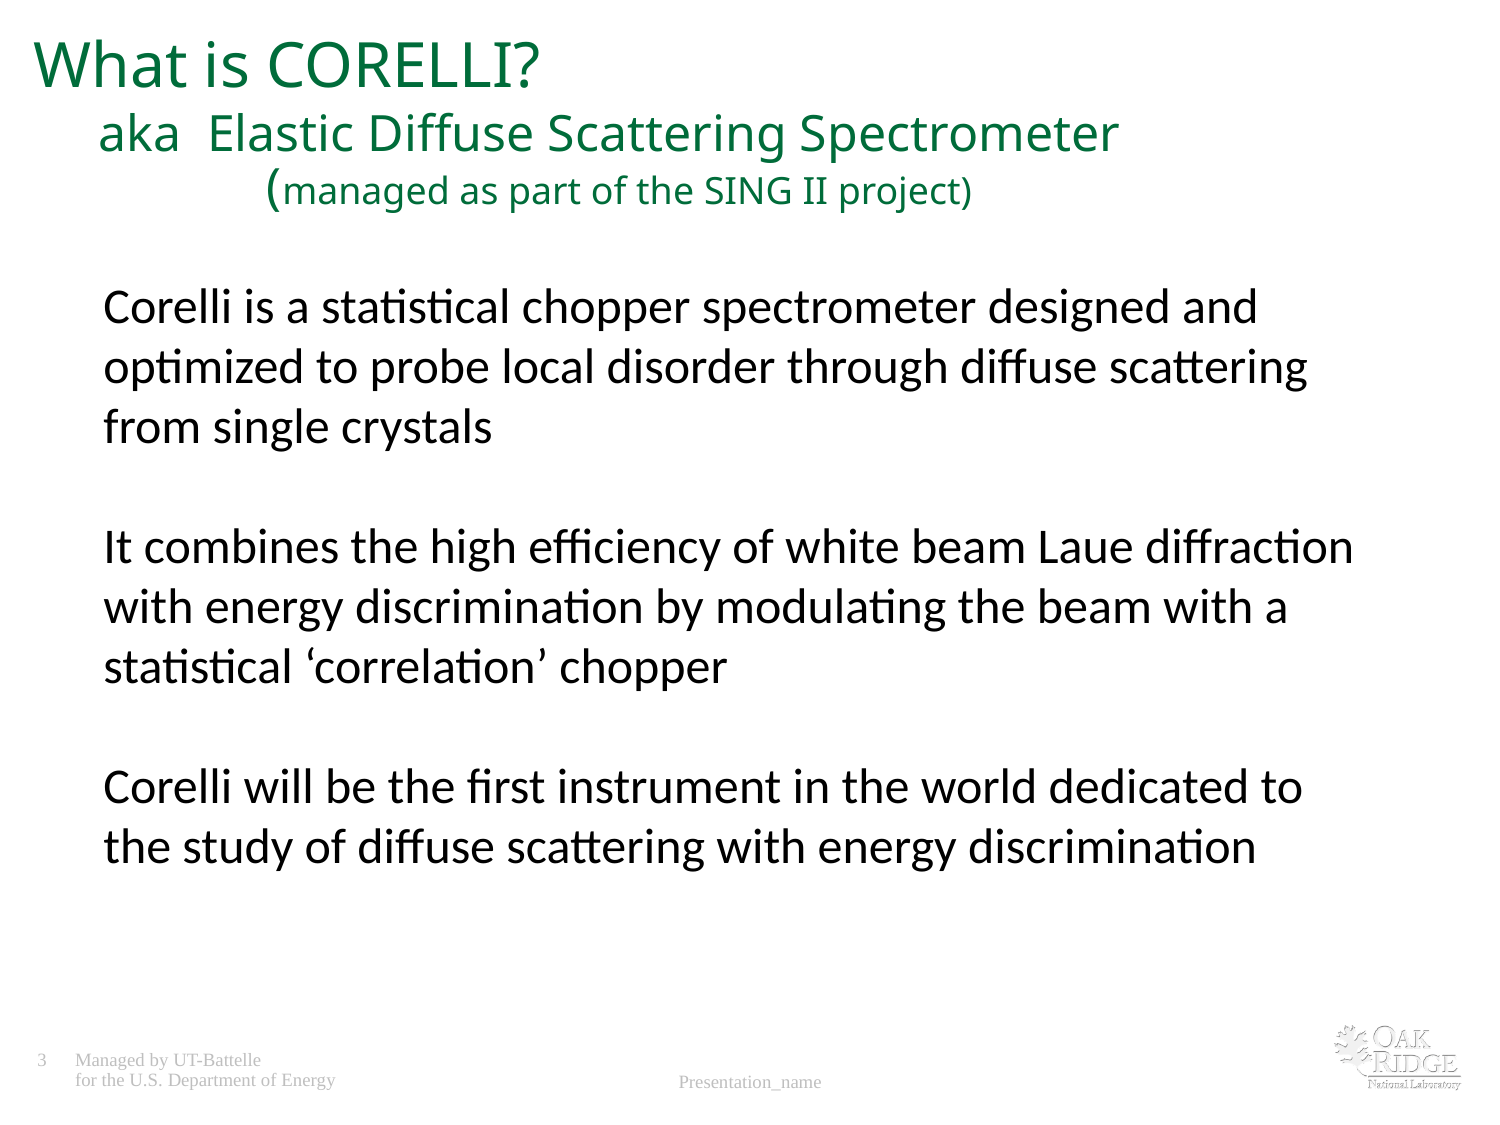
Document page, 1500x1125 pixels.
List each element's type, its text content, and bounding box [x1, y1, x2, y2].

title What is CORELLI? aka Elastic Diffuse Scattering Spectrometer (managed as part of the SING II project) [18, 29, 1469, 225]
text_box Corelli is a statistical chopper spectrometer designed and optimized to probe local disorder through diffuse scattering from single crystals It combines the high efficiency of white beam Laue diffraction with energy discrimination by modulating the beam with a statistical ‘correlation’ chopper Corelli will be the first instrument in the world dedicated to the study of diffuse scattering with energy discrimination [88, 266, 1386, 941]
picture [1325, 1019, 1472, 1095]
